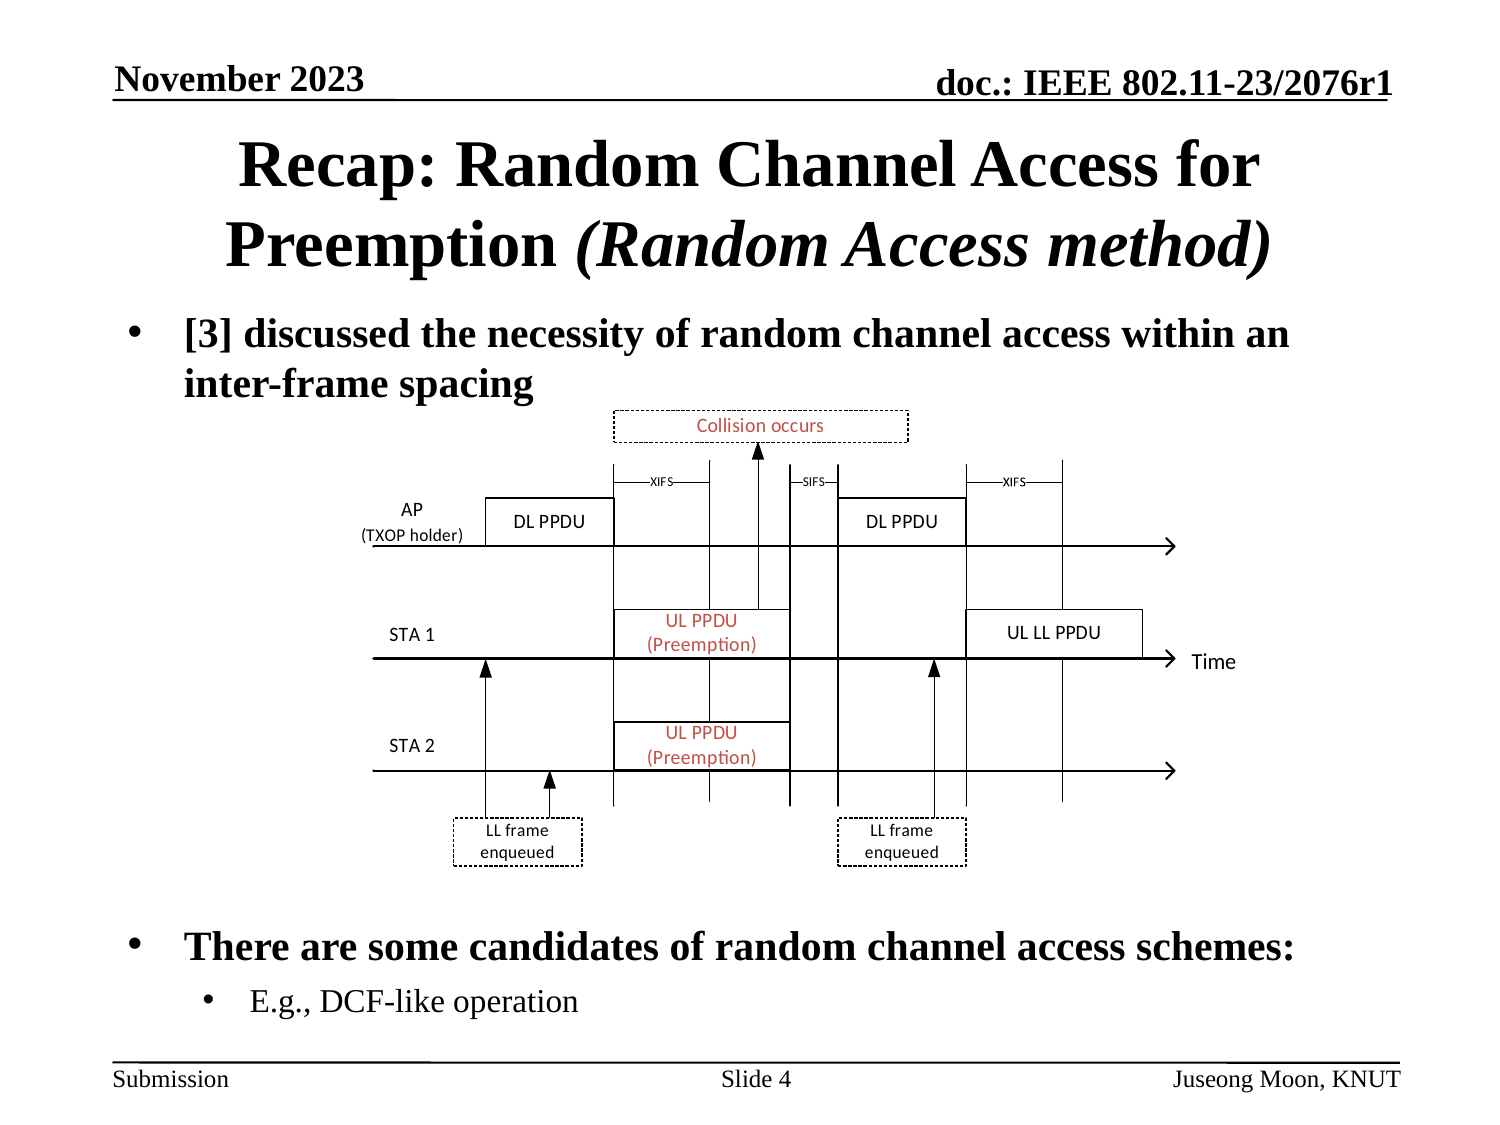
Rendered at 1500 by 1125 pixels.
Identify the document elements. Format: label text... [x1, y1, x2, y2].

list [3] discussed the necessity of random channel access within an inter-frame spacing There are some candidates of random channel access schemes: E.g., DCF-like operation [112, 297, 1388, 587]
title Recap: Random Channel Access for Preemption (Random Access method) [112, 112, 1388, 288]
footer Juseong Moon, KNUT [902, 1061, 1402, 1093]
picture [348, 404, 1251, 875]
slide_number Slide 4 [712, 1061, 800, 1123]
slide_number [114, 54, 540, 100]
